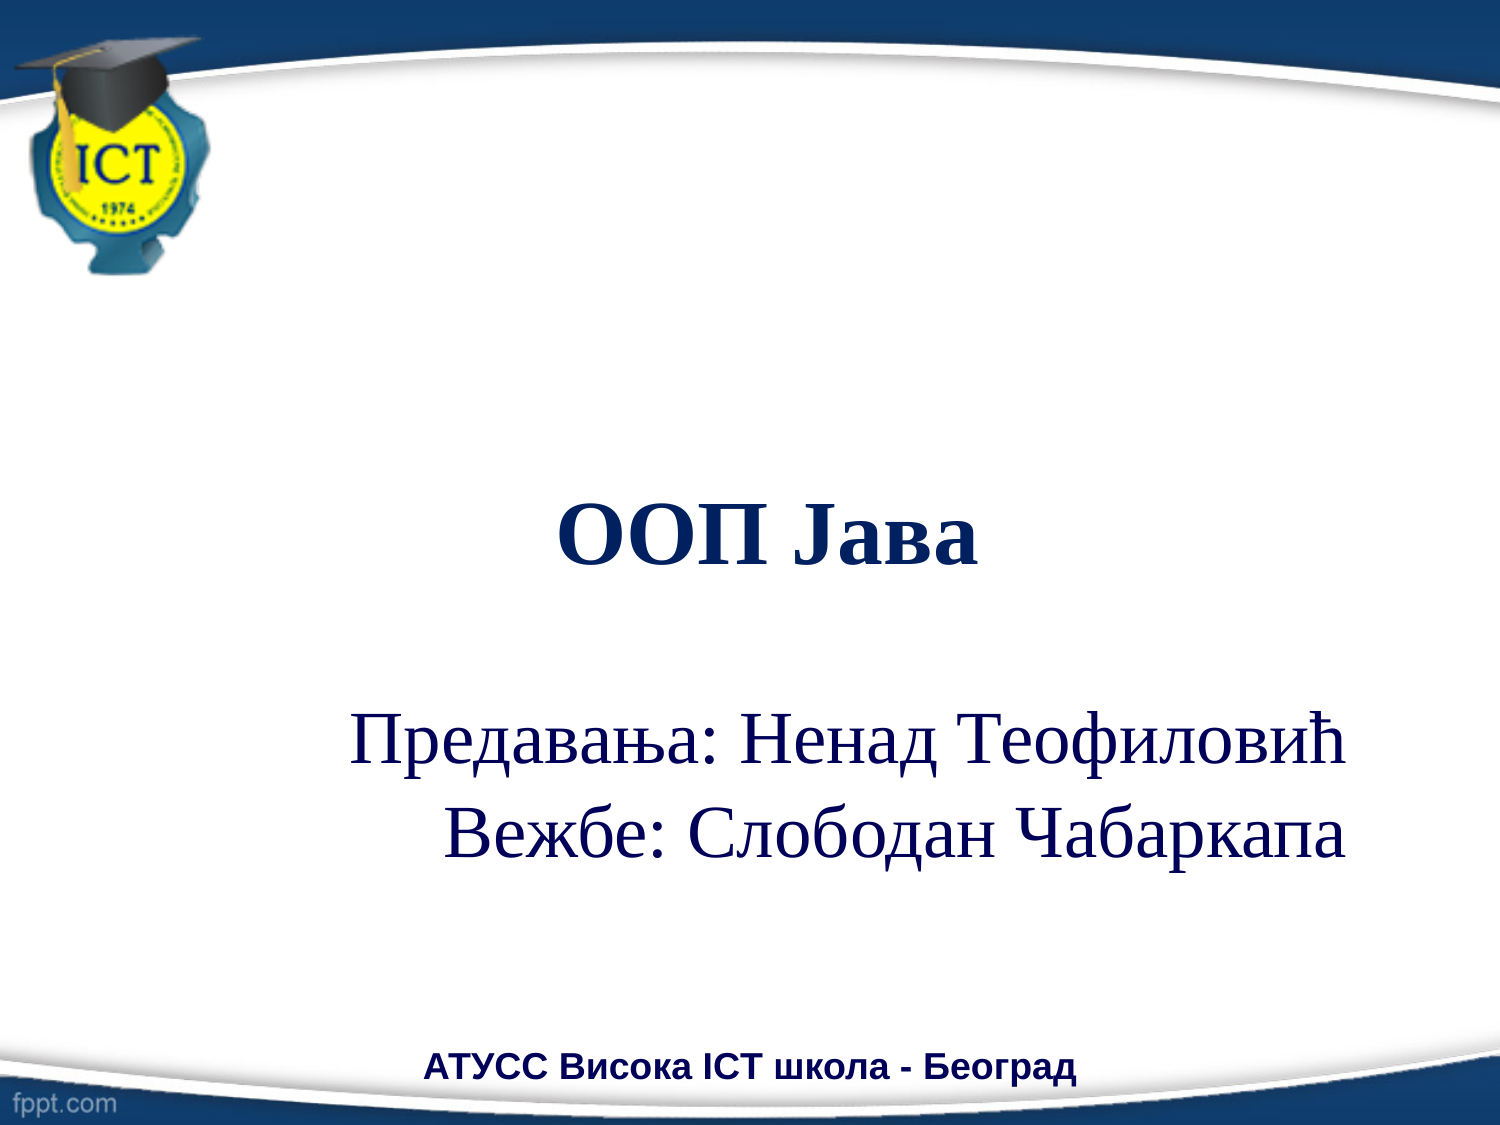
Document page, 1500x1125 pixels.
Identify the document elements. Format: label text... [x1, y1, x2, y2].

title ООП Јава [147, 351, 1388, 703]
picture [0, 0, 1500, 1125]
subtitle Предавања: Ненад Теофиловић [147, 680, 1364, 835]
text_box Вежбе: Слободан Чабаркапа [336, 775, 1364, 929]
